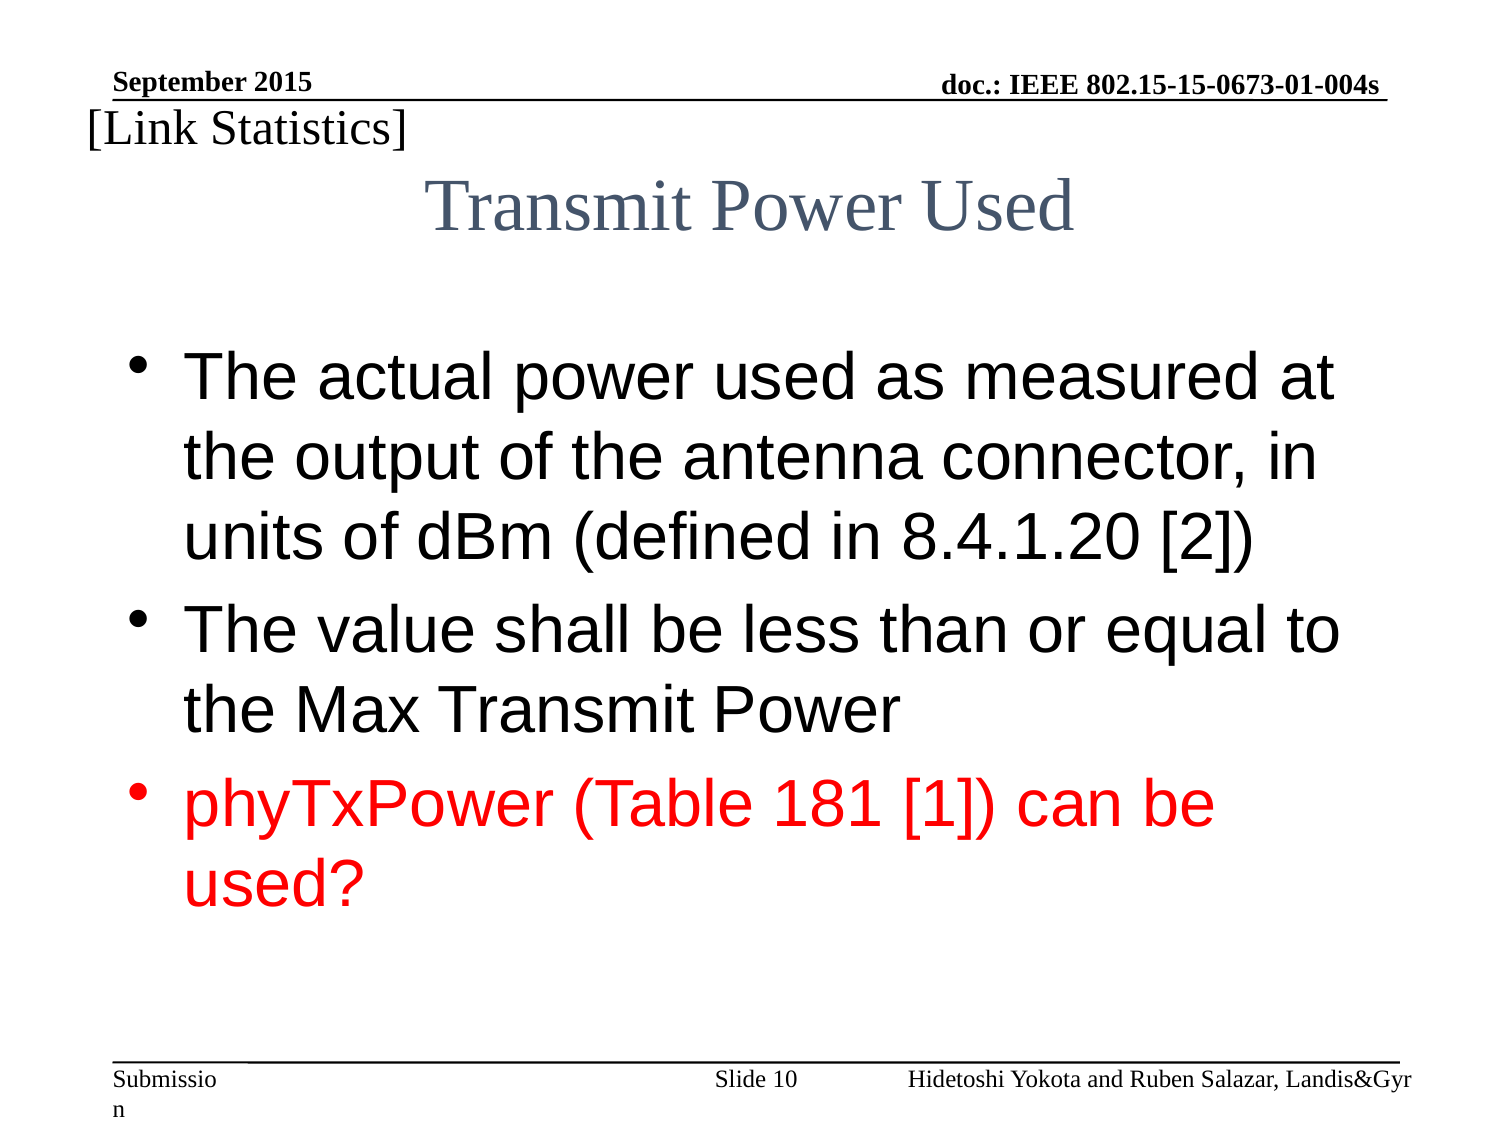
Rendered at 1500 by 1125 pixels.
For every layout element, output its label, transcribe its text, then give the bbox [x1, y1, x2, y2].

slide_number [112, 62, 375, 87]
footer Hidetoshi Yokota and Ruben Salazar, Landis&Gyr [900, 1062, 1413, 1093]
text_box [Link Statistics] [71, 87, 424, 163]
slide_number Slide 10 [712, 1062, 800, 1093]
title Transmit Power Used [112, 112, 1388, 288]
list The actual power used as measured at the output of the antenna connector, in units of dBm (defined in 8.4.1.20 [2]) The value shall be less than or equal to the Max Transmit Power phyTxPower (Table 181 [1]) can be used? [112, 324, 1388, 1000]
